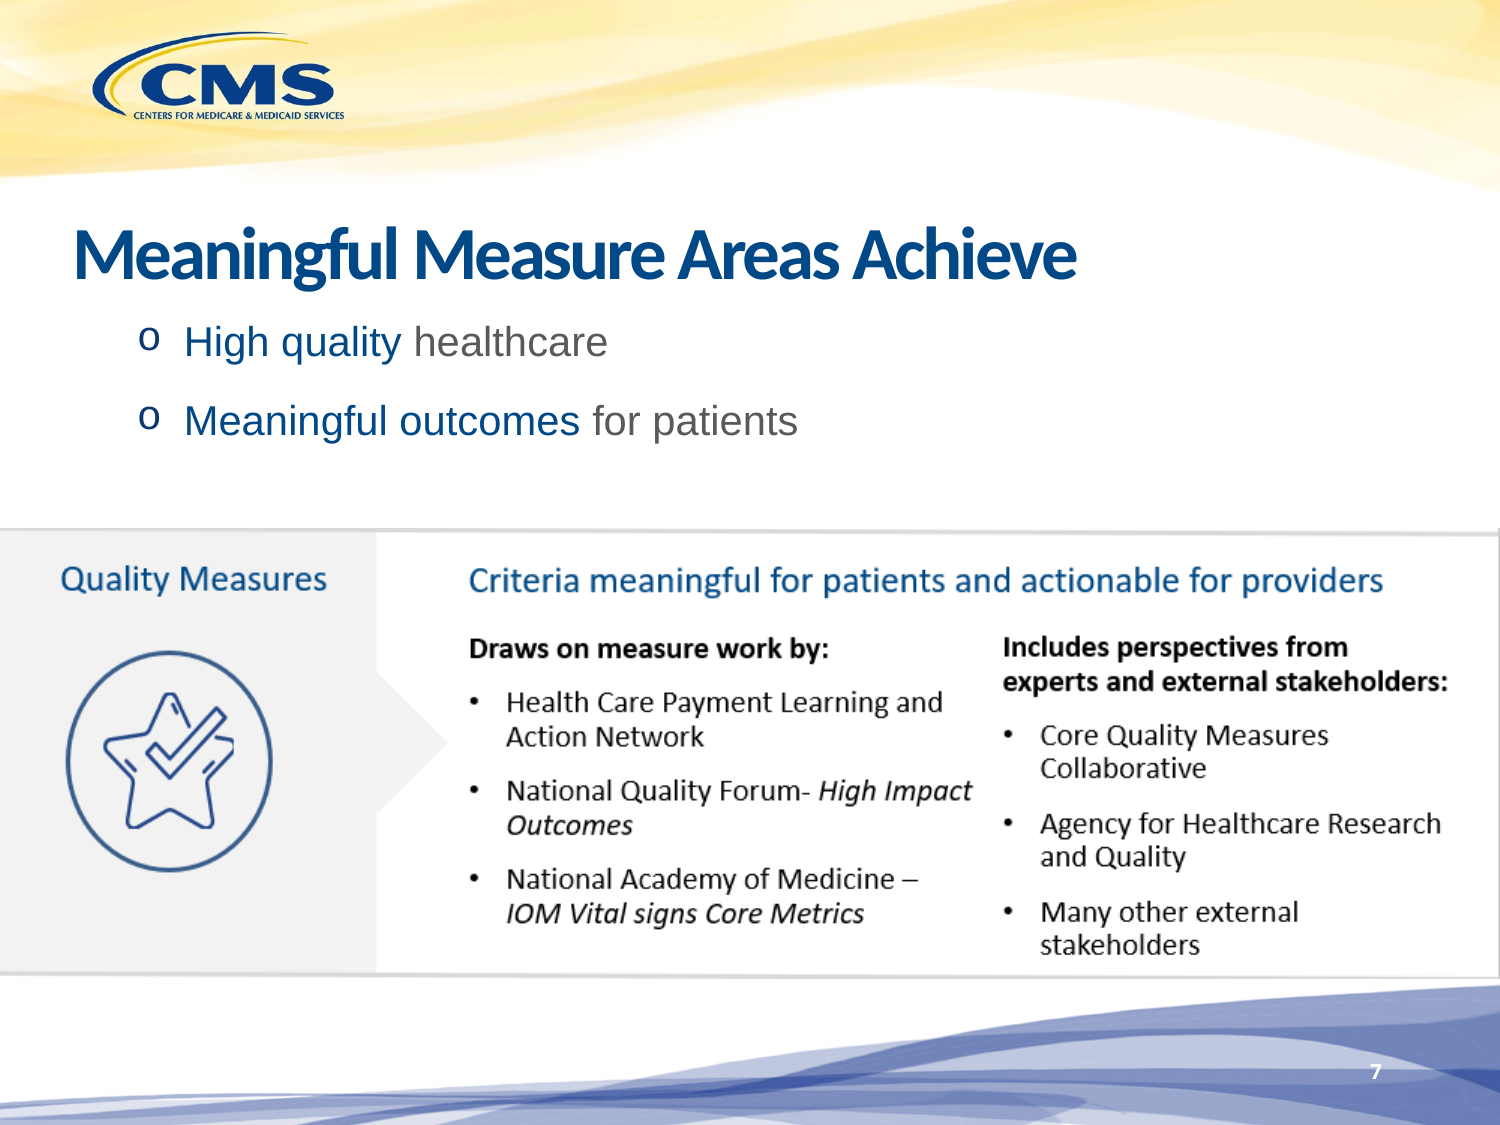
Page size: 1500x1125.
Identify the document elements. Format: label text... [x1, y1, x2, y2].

slide_number 7 [1059, 1042, 1397, 1103]
title Meaningful Measure Areas Achieve [57, 198, 1443, 284]
picture [0, 0, 1500, 1125]
list High quality healthcare Meaningful outcomes for patients [0, 297, 854, 508]
